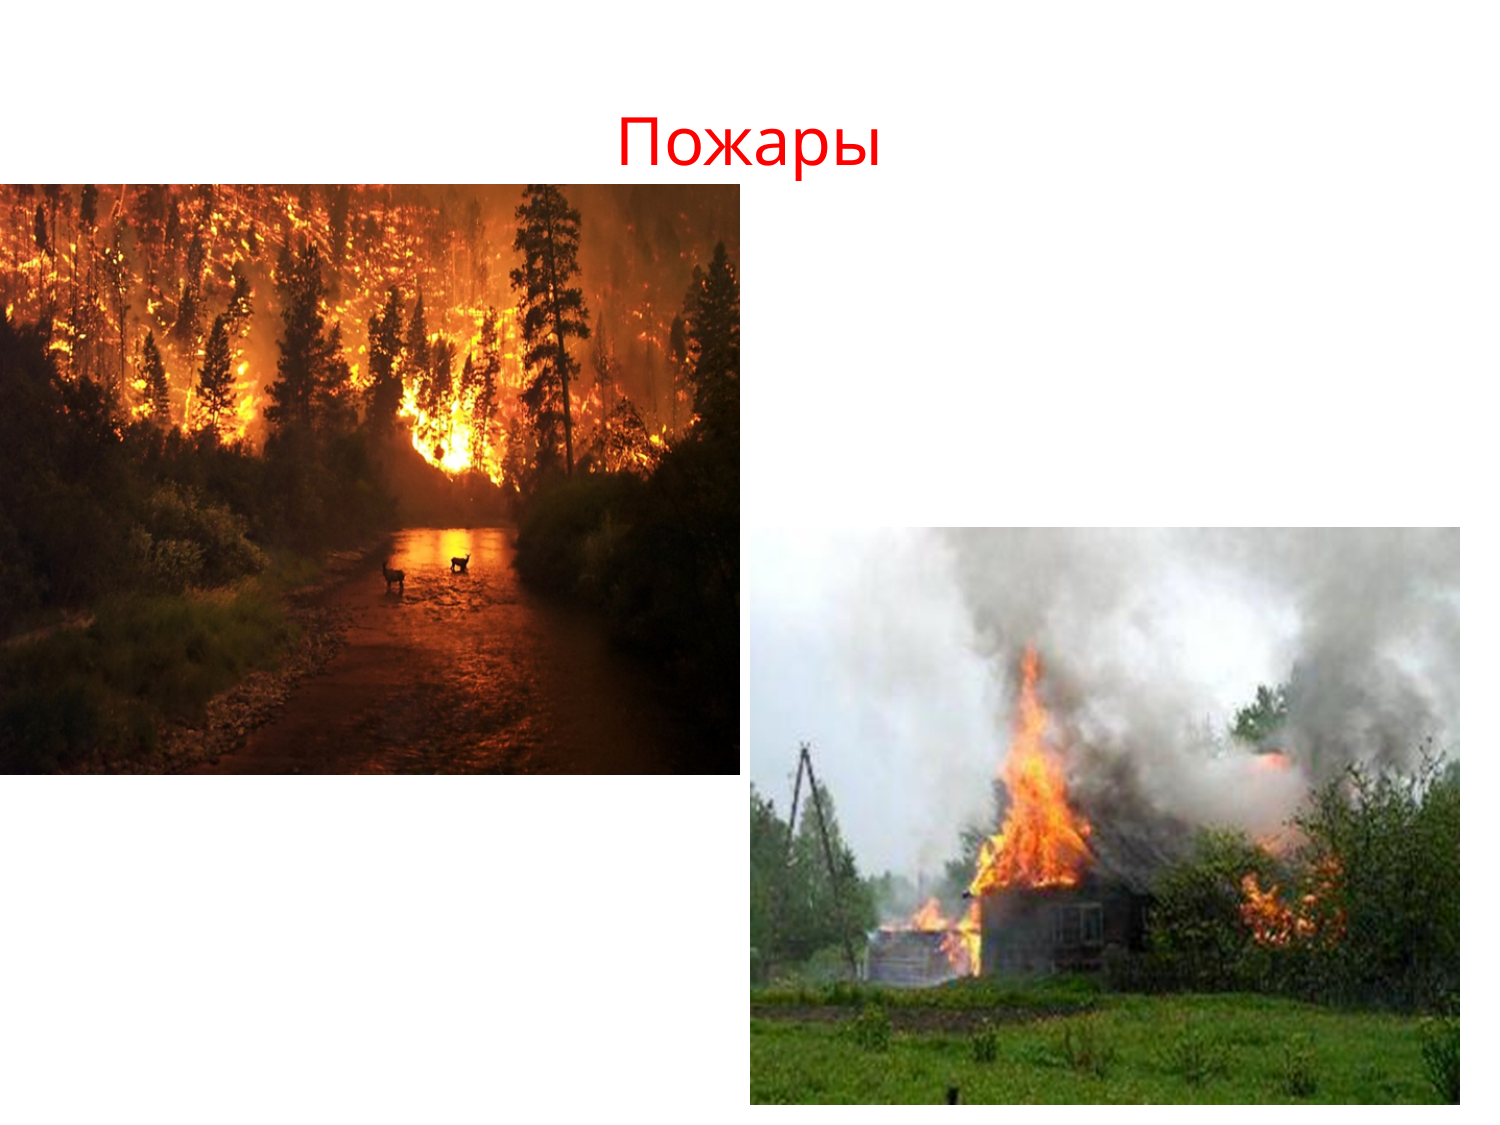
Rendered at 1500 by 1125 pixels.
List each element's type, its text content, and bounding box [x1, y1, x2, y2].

title Пожары [75, 45, 1425, 233]
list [0, 184, 740, 776]
picture [749, 526, 1460, 1106]
